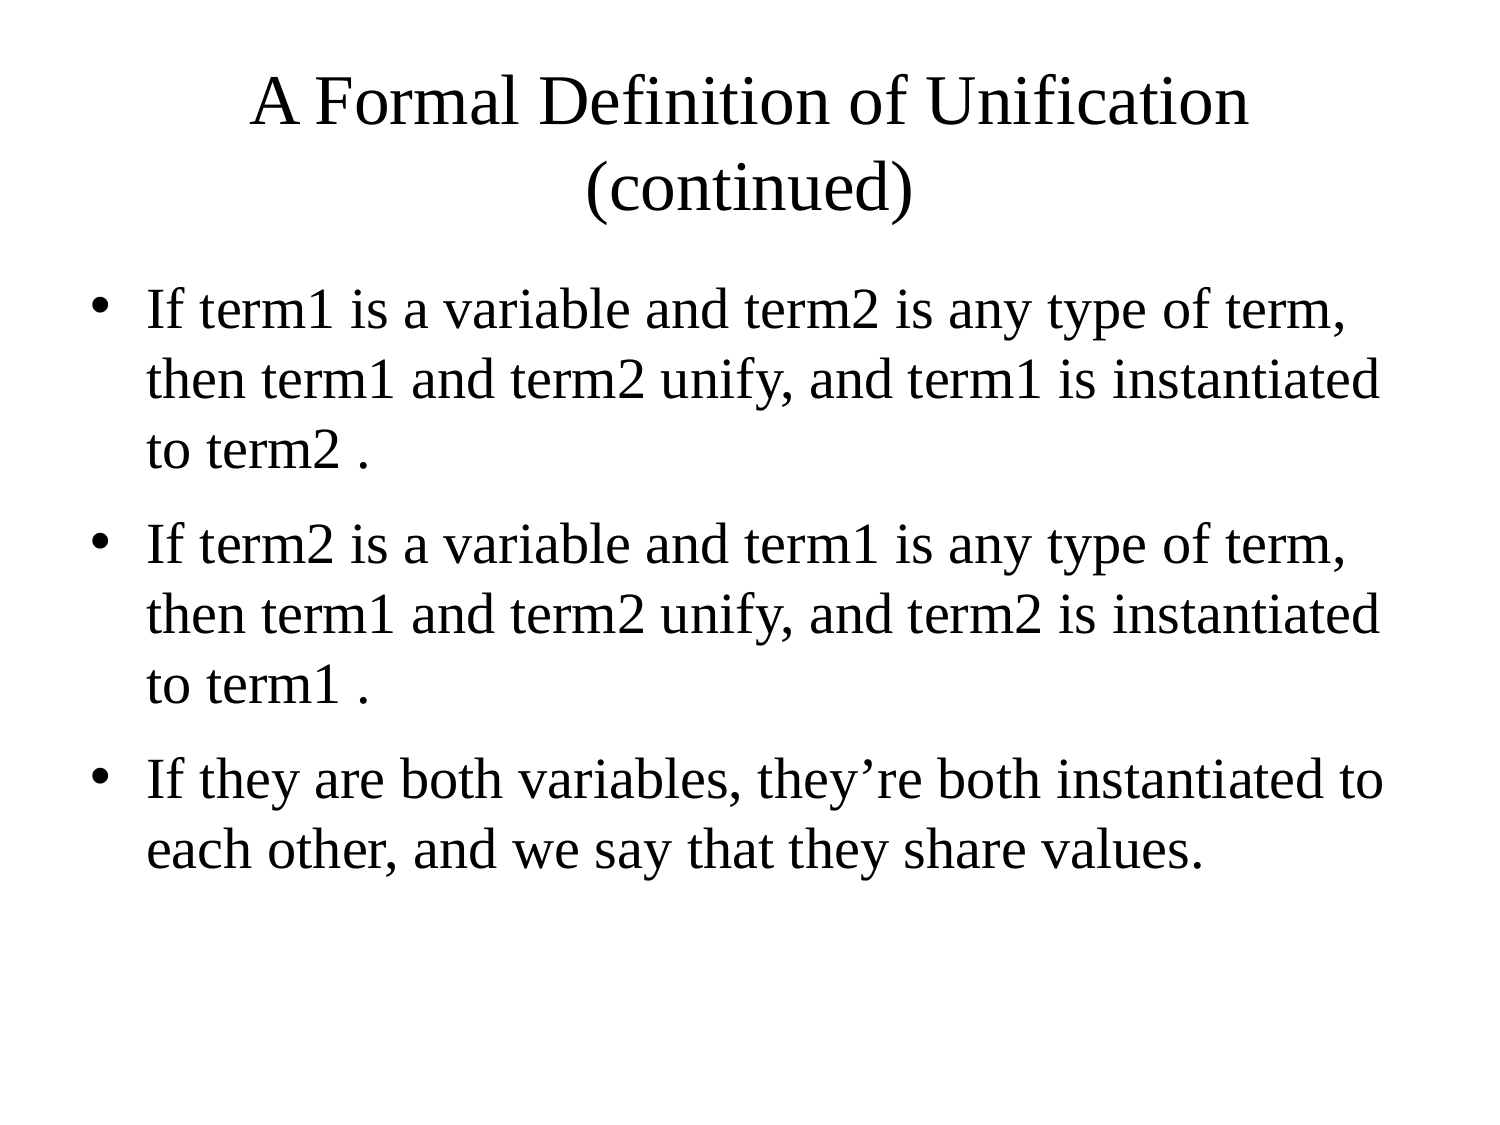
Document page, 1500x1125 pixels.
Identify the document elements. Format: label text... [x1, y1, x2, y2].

title A Formal Definition of Unification (continued) [75, 45, 1425, 233]
list If term1 is a variable and term2 is any type of term, then term1 and term2 unify, and term1 is instantiated to term2 . If term2 is a variable and term1 is any type of term, then term1 and term2 unify, and term2 is instantiated to term1 . If they are both variables, they’re both instantiated to each other, and we say that they share values. [75, 262, 1425, 1038]
